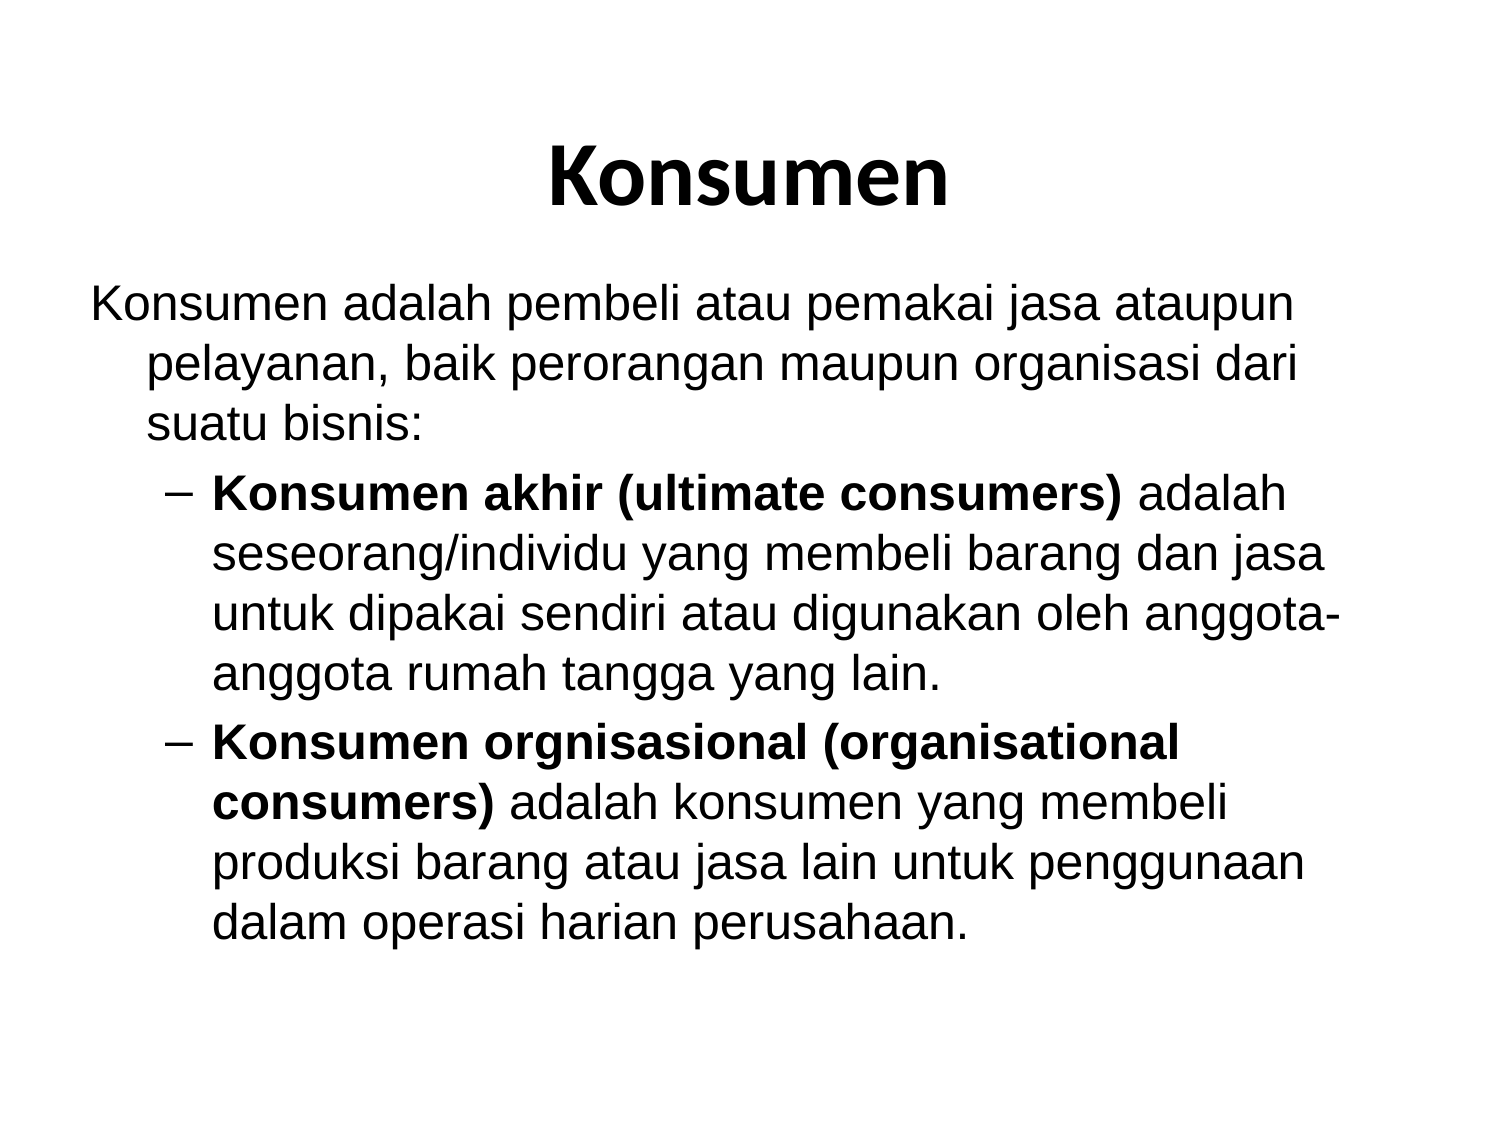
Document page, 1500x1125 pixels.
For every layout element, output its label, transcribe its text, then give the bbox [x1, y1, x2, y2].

list Konsumen adalah pembeli atau pemakai jasa ataupun pelayanan, baik perorangan maupun organisasi dari suatu bisnis: Konsumen akhir (ultimate consumers) adalah seseorang/individu yang membeli barang dan jasa untuk dipakai sendiri atau digunakan oleh anggota-anggota rumah tangga yang lain. Konsumen orgnisasional (organisational consumers) adalah konsumen yang membeli produksi barang atau jasa lain untuk penggunaan dalam operasi harian perusahaan. [75, 262, 1425, 1005]
title Konsumen [75, 105, 1425, 233]
